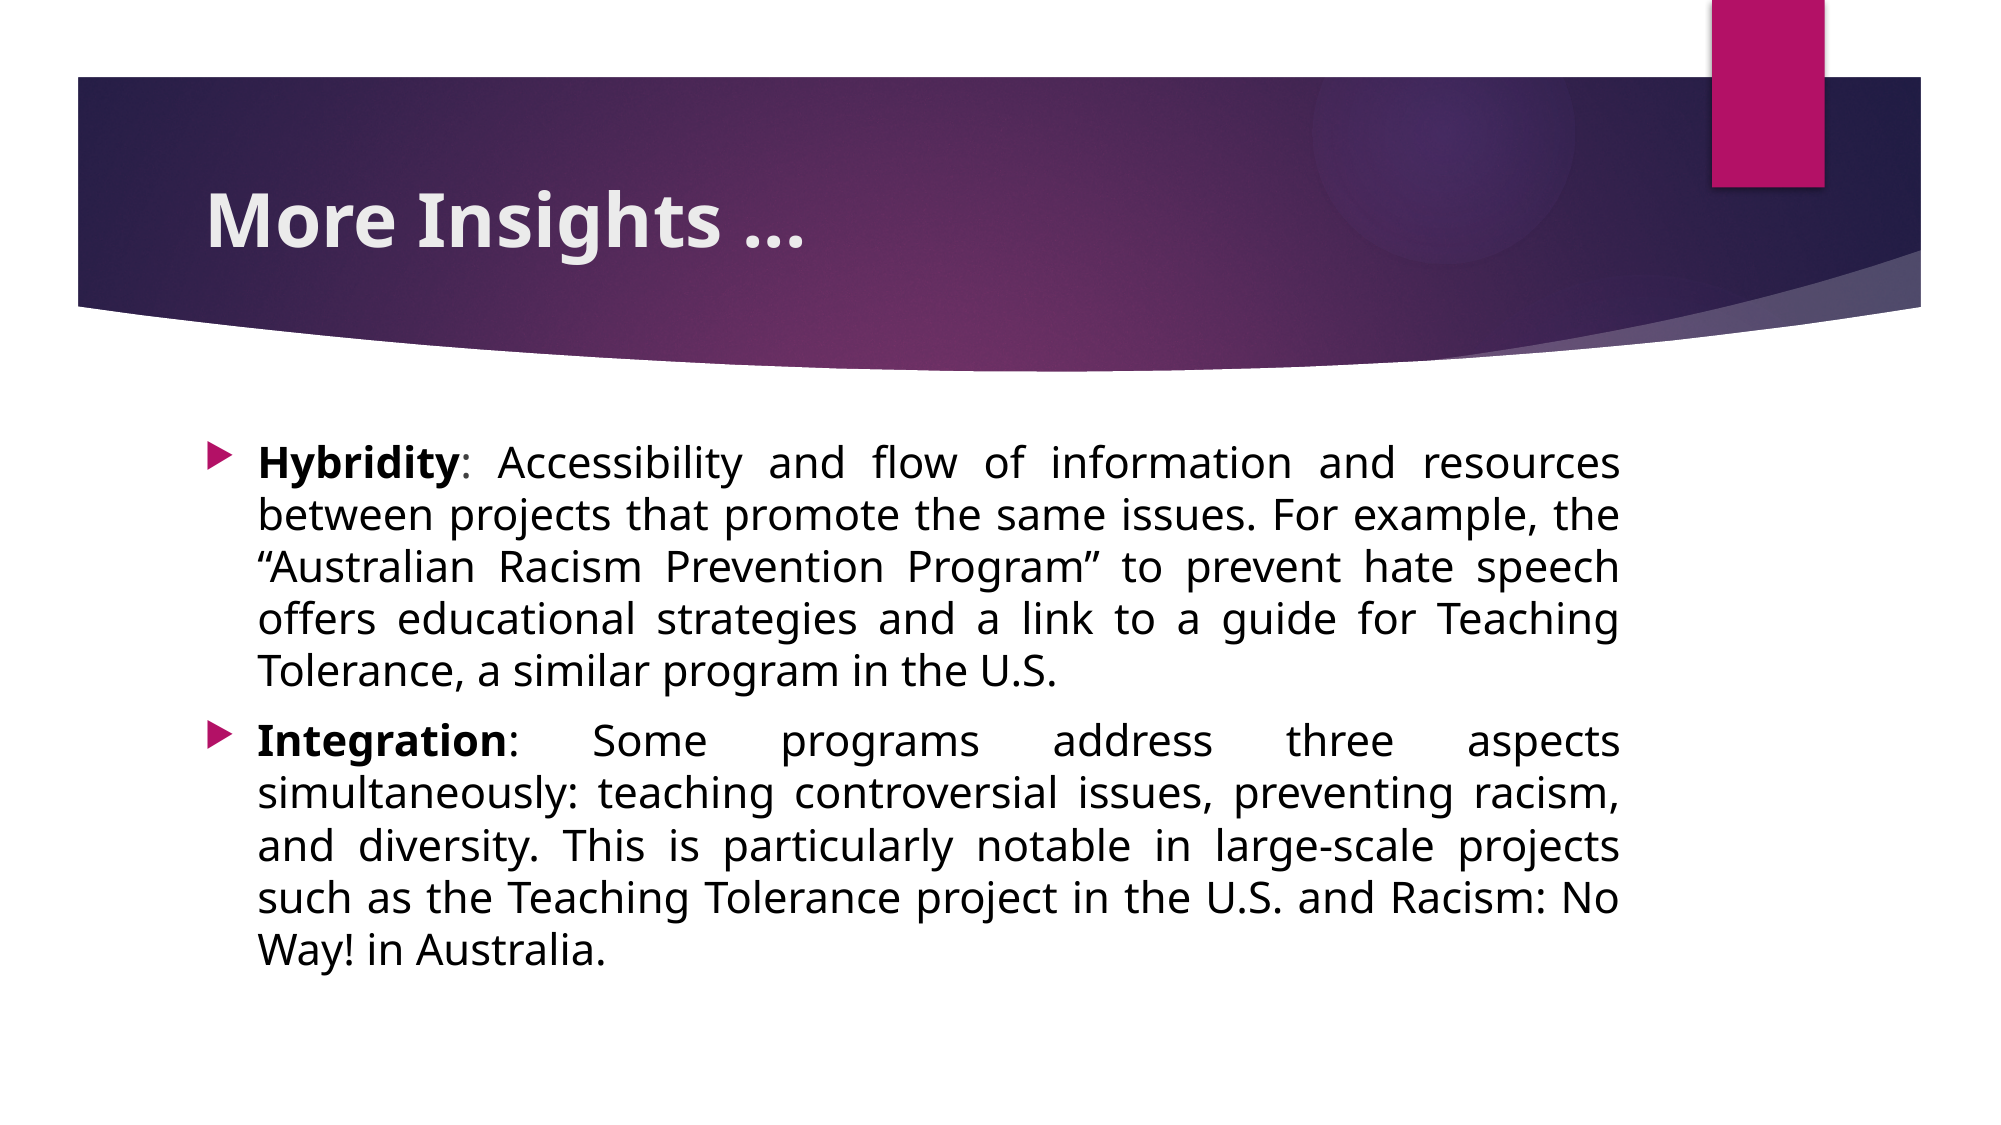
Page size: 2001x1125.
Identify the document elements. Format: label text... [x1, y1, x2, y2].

title More Insights ... [189, 159, 1627, 276]
list Hybridity: Accessibility and flow of information and resources between projects that promote the same issues. For example, the “Australian Racism Prevention Program” to prevent hate speech offers educational strategies and a link to a guide for Teaching Tolerance, a similar program in the U.S. Integration: Some programs address three aspects simultaneously: teaching controversial issues, preventing racism, and diversity. This is particularly notable in large-scale projects such as the Teaching Tolerance project in the U.S. and Racism: No Way! in Australia. [189, 427, 1638, 988]
